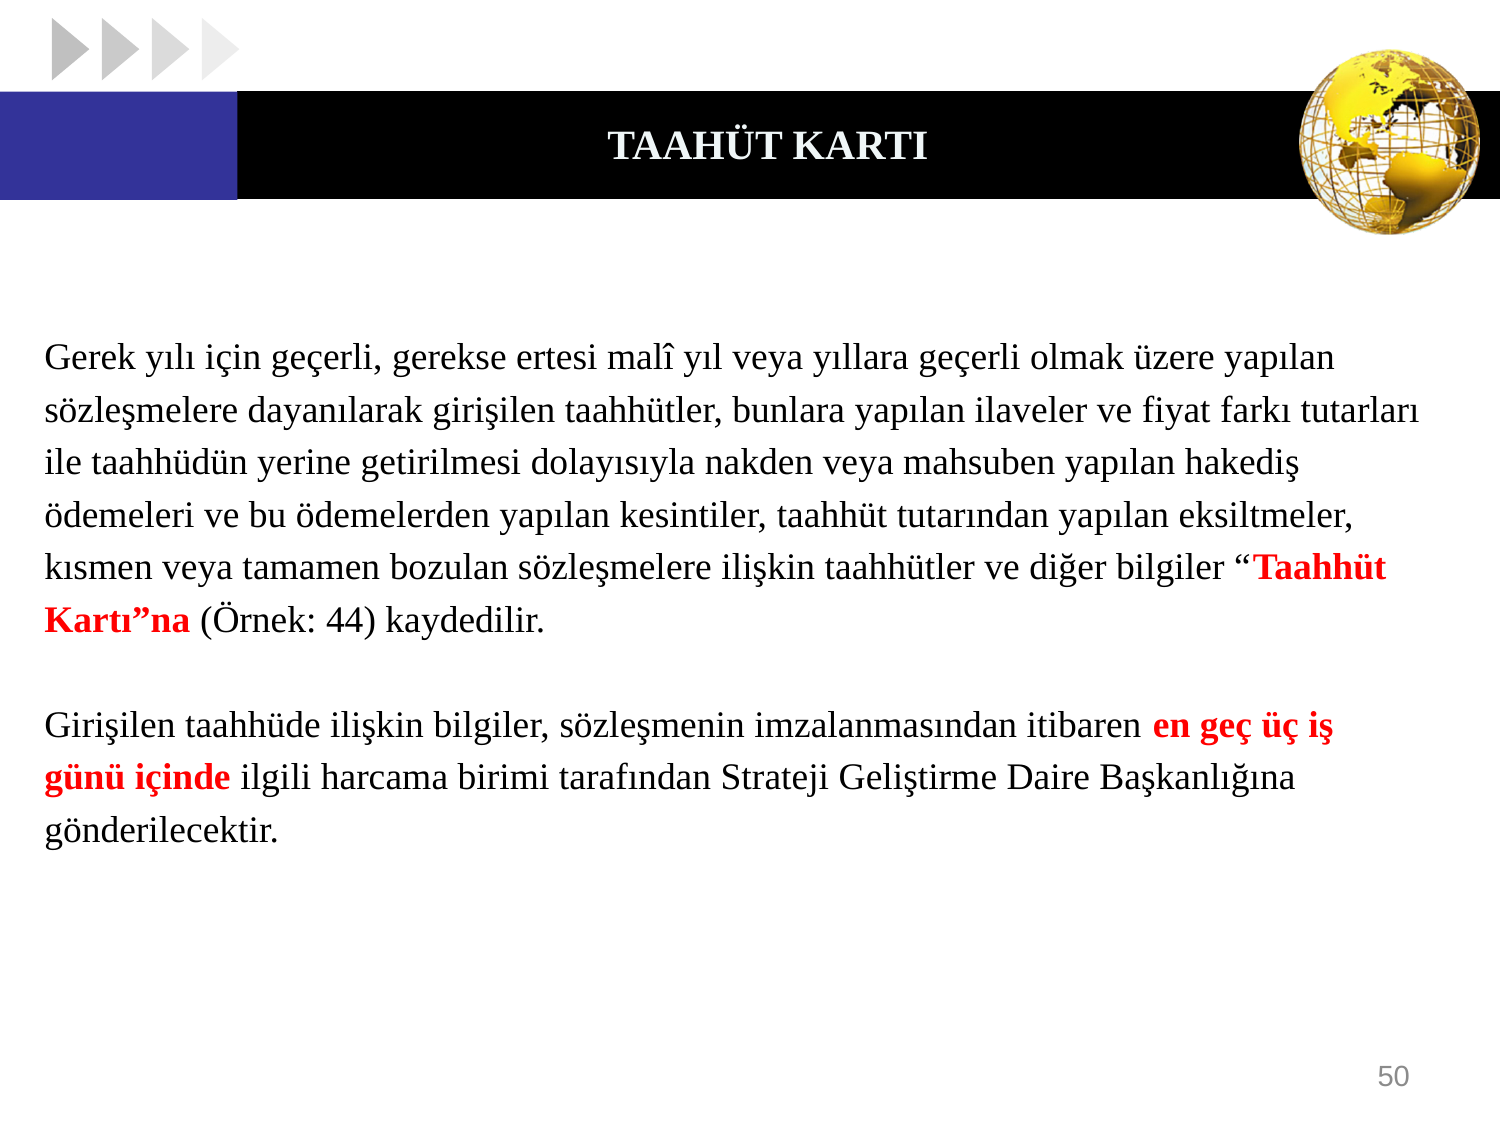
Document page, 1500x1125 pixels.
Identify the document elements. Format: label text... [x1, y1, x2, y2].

slide_number 50 [1074, 1049, 1426, 1103]
title TAAHÜT KARTI [253, 101, 1282, 185]
picture [1299, 49, 1480, 235]
list Gerek yılı için geçerli, gerekse ertesi malî yıl veya yıllara geçerli olmak üzere yapılan sözleşmelere dayanılarak girişilen taahhütler, bunlara yapılan ilaveler ve fiyat farkı tutarları ile taahhüdün yerine getirilmesi dolayısıyla nakden veya mahsuben yapılan hakediş ödemeleri ve bu ödemelerden yapılan kesintiler, taahhüt tutarından yapılan eksiltmeler, kısmen veya tamamen bozulan sözleşmelere ilişkin taahhütler ve diğer bilgiler “Taahhüt Kartı”na (Örnek: 44) kaydedilir. Girişilen taahhüde ilişkin bilgiler, sözleşmenin imzalanmasından itibaren en geç üç iş günü içinde ilgili harcama birimi tarafından Strateji Geliştirme Daire Başkanlığına gönderilecektir. [29, 219, 1459, 998]
